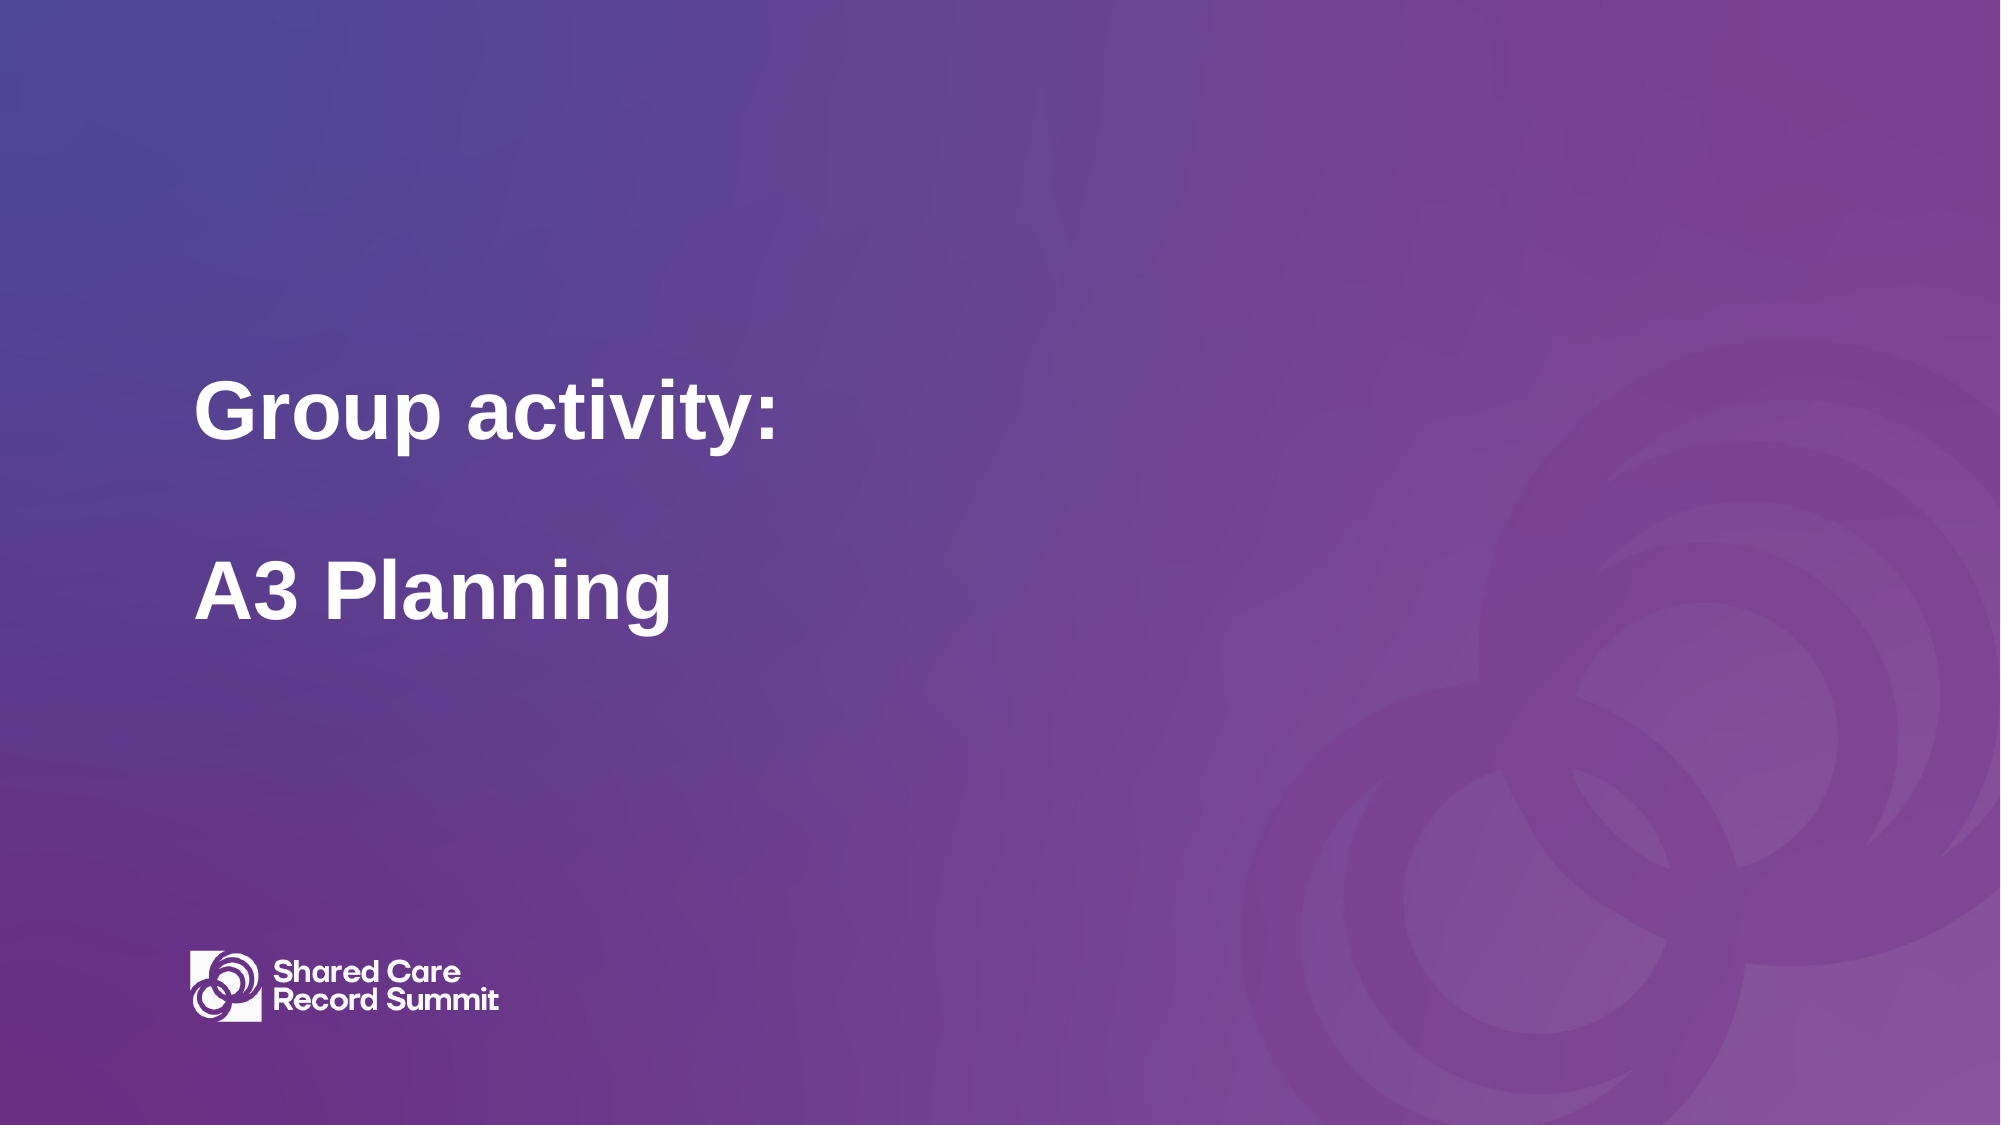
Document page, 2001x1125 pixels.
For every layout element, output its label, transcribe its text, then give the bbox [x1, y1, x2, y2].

text_box Group activity: A3 Planning [179, 345, 1649, 660]
picture [0, 0, 2001, 1125]
